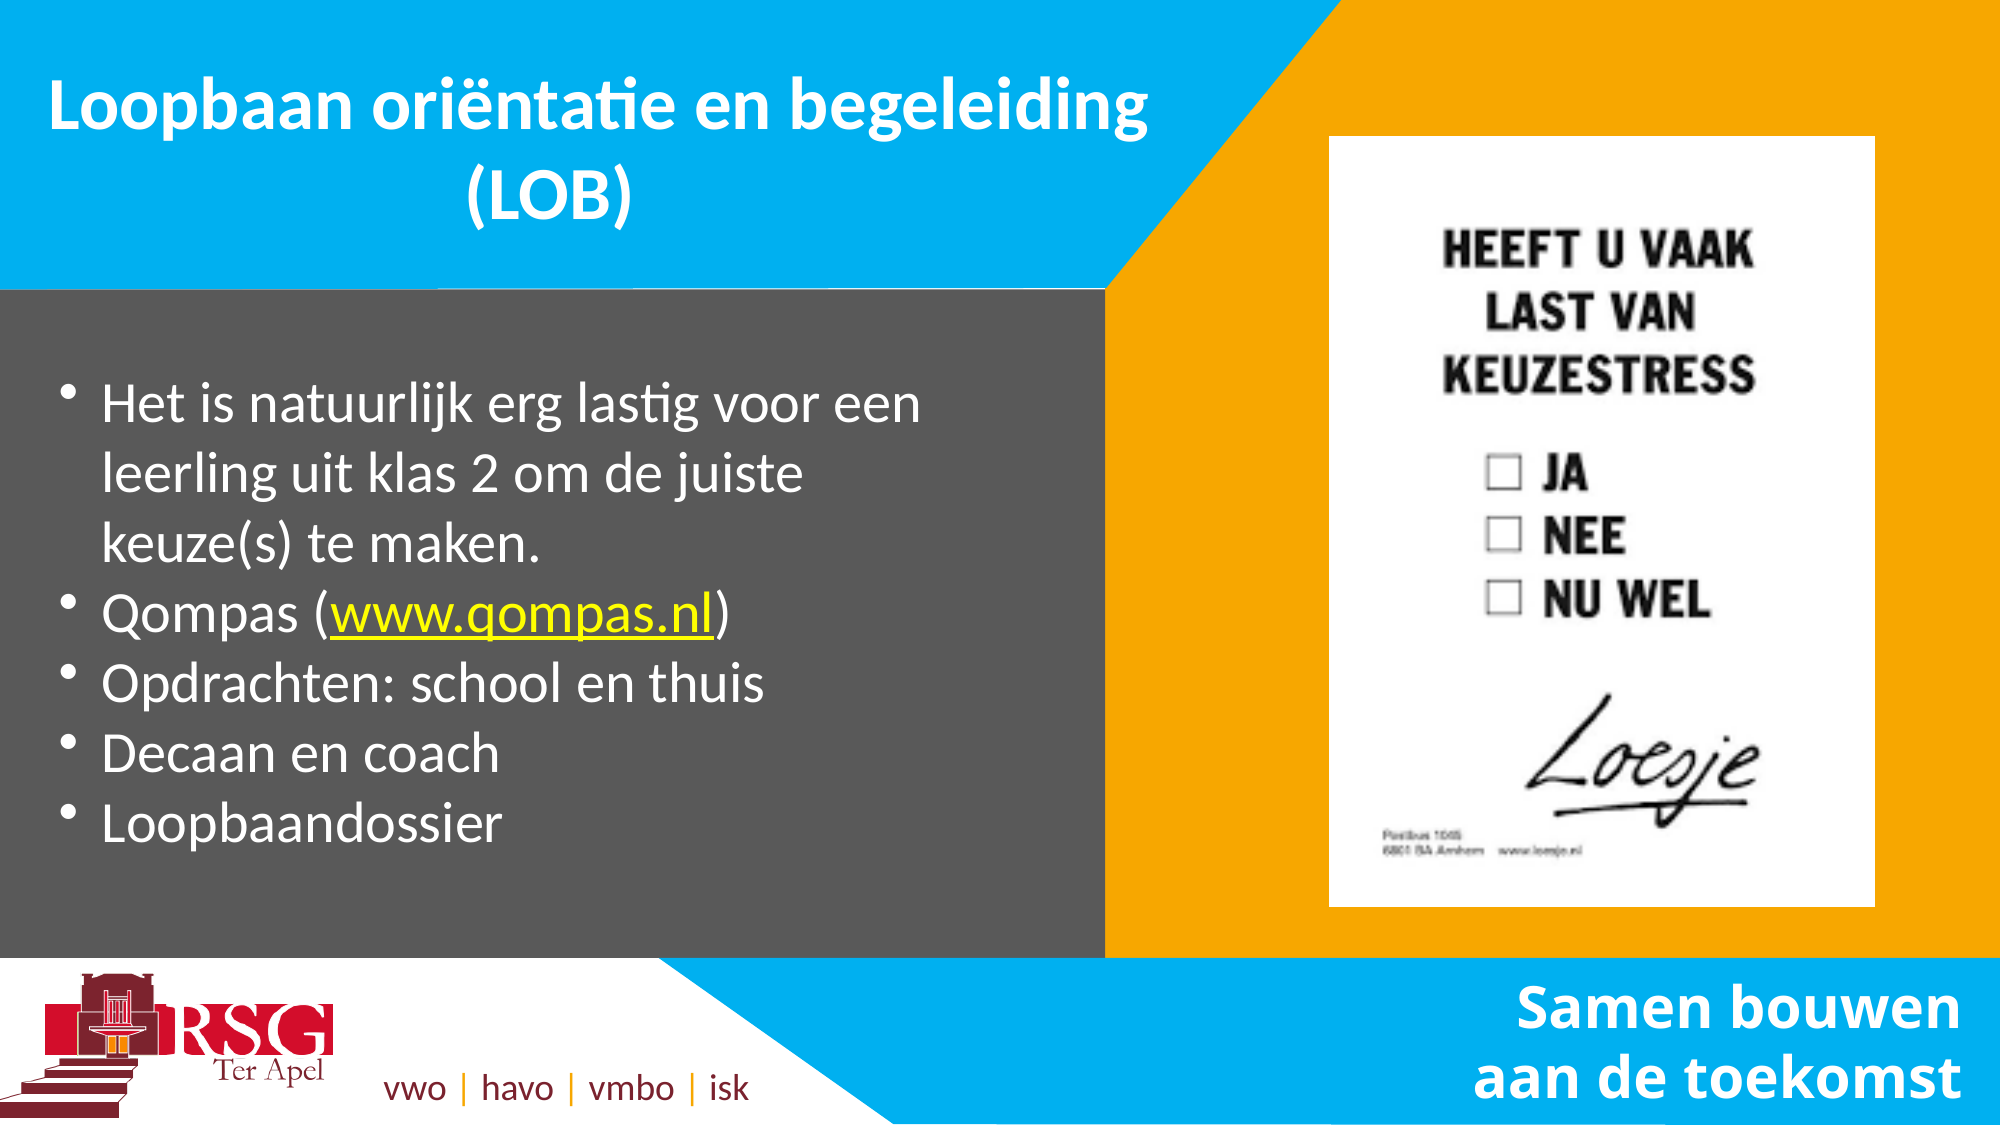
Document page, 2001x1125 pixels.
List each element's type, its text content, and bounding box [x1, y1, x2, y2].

text_box [1106, 0, 2000, 956]
text_box [690, 956, 2000, 1125]
text_box Loopbaan oriëntatie en begeleiding (LOB) [0, 0, 1343, 291]
text_box [0, 289, 1106, 956]
picture [1329, 136, 1875, 908]
text_box Samen bouwen aan de toekomst [1457, 963, 1978, 1118]
text_box Het is natuurlijk erg lastig voor een leerling uit klas 2 om de juiste keuze(s) te maken. Qompas (www.qompas.nl) Opdrachten: school en thuis Decaan en coach Loopbaandossier [43, 356, 1016, 862]
text_box vwo | havo | vmbo | isk [690, 1055, 766, 1115]
picture [0, 722, 690, 1125]
